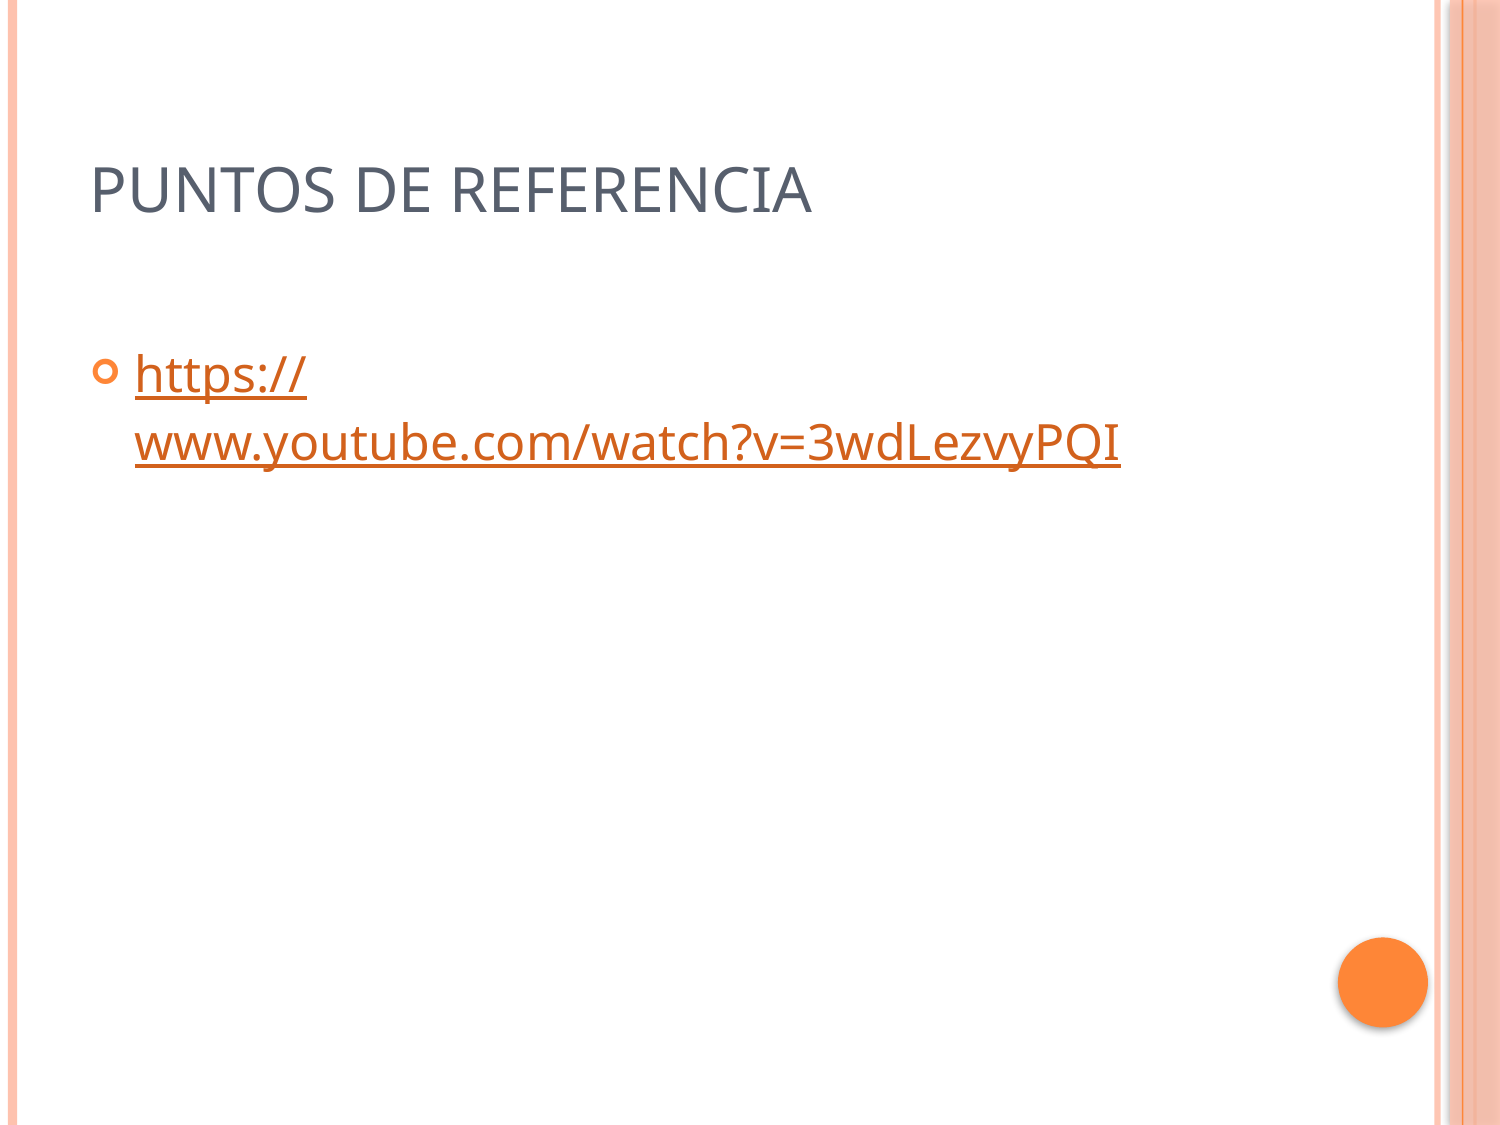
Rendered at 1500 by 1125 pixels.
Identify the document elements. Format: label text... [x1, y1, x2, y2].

list https://www.youtube.com/watch?v=3wdLezvyPQI [75, 262, 1300, 1062]
title Puntos de referencia [75, 45, 1300, 233]
